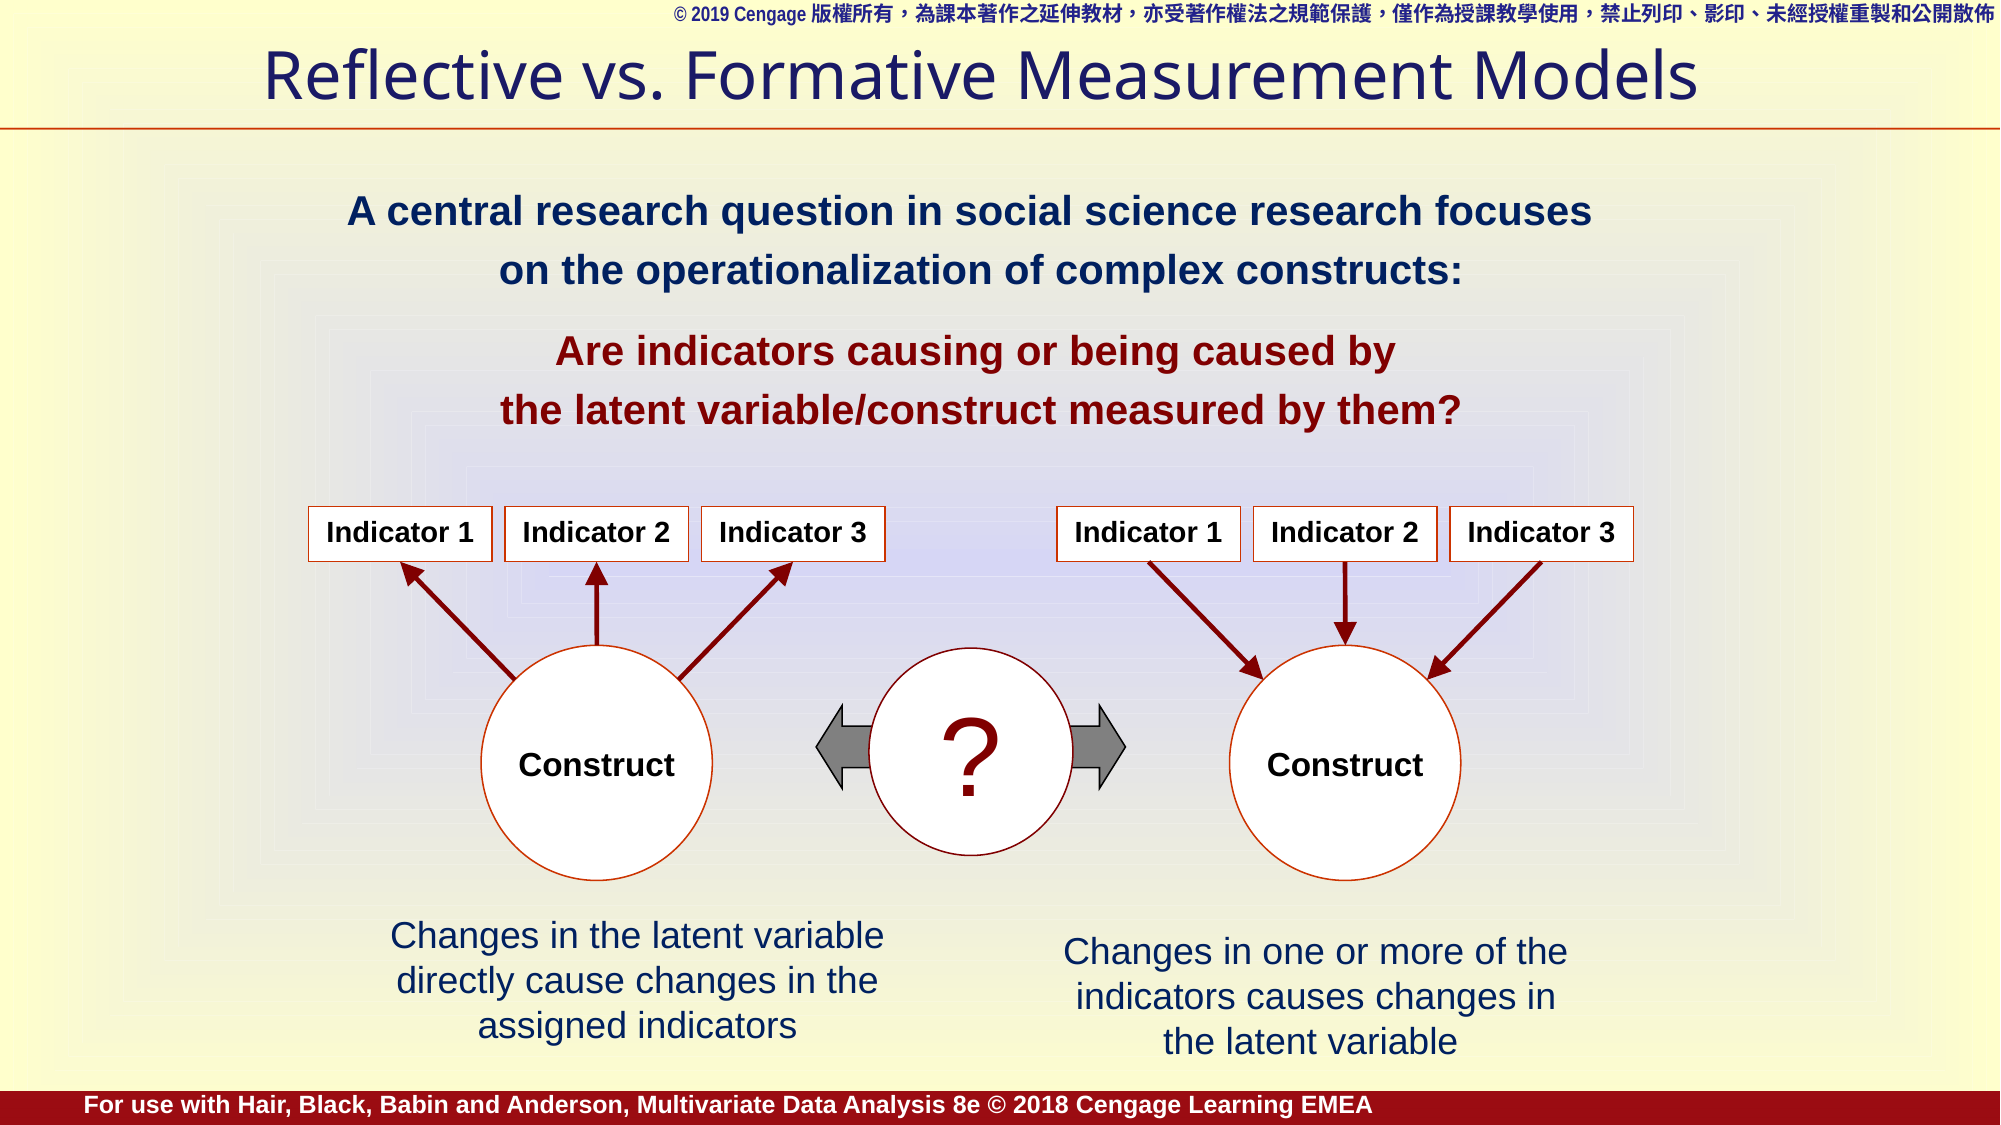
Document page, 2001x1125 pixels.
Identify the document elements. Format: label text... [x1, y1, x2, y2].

list A central research question in social science research focuses on the operationalization of complex constructs: Are indicators causing or being caused by the latent variable/construct measured by them? [48, 176, 1914, 830]
title Reflective vs. Formative Measurement Models [44, 20, 1921, 126]
text_box For use with Hair, Black, Babin and Anderson, Multivariate Data Analysis 8e © 2018 Cengage Learning EMEA [0, 1081, 1519, 1125]
picture [1519, 1091, 2000, 1125]
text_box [308, 506, 1634, 881]
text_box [337, 903, 1601, 1071]
